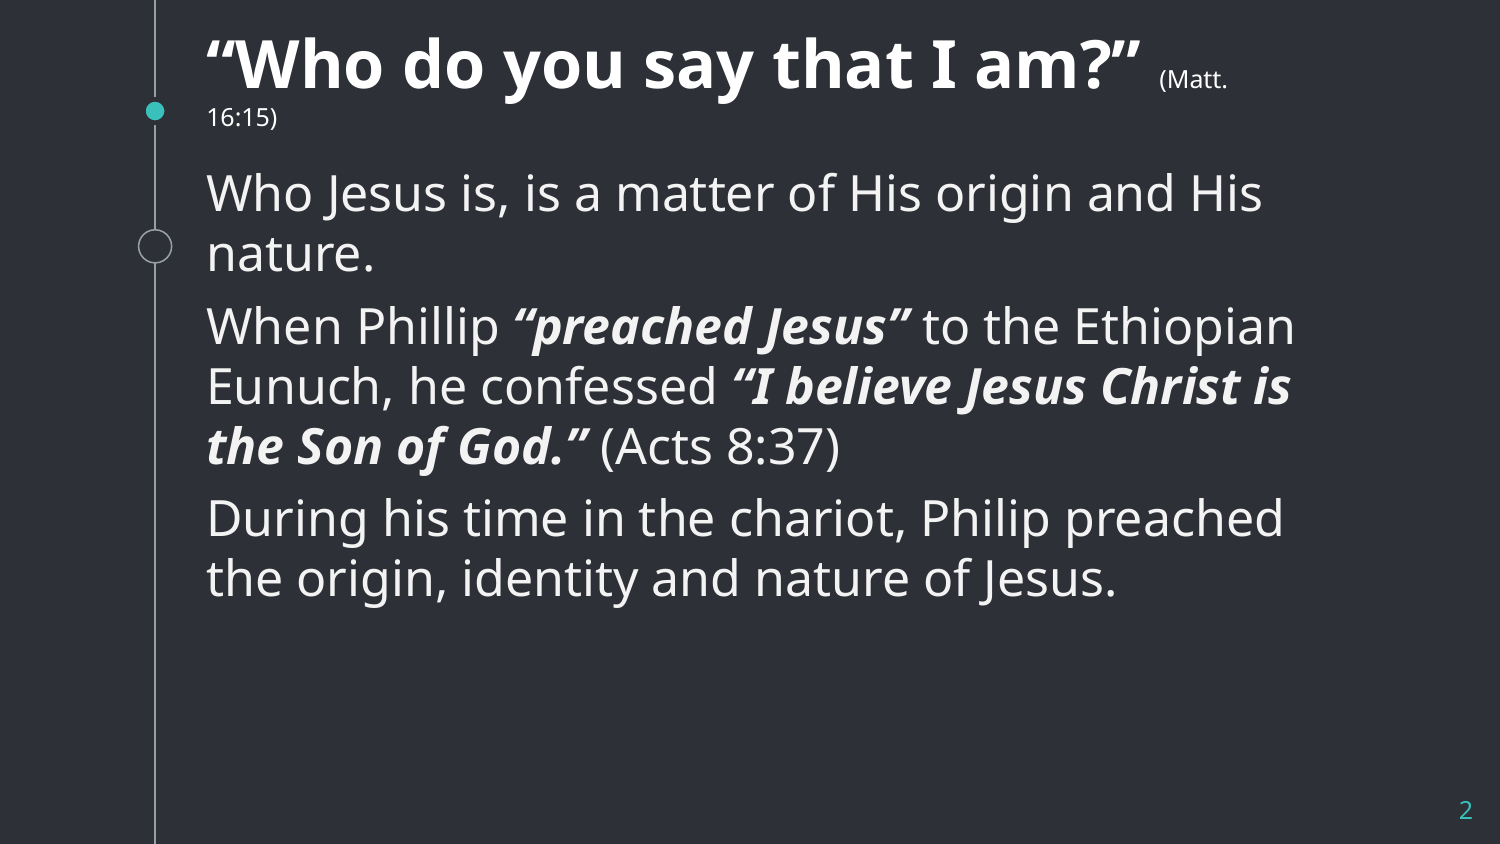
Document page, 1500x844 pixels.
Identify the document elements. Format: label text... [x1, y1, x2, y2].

title “Who do you say that I am?” (Matt. 16:15) [191, 42, 1317, 146]
slide_number 2 [1398, 779, 1489, 832]
list Who Jesus is, is a matter of His origin and His nature. When Phillip “preached Jesus” to the Ethiopian Eunuch, he confessed “I believe Jesus Christ is the Son of God.” (Acts 8:37) During his time in the chariot, Philip preached the origin, identity and nature of Jesus. [191, 146, 1340, 802]
